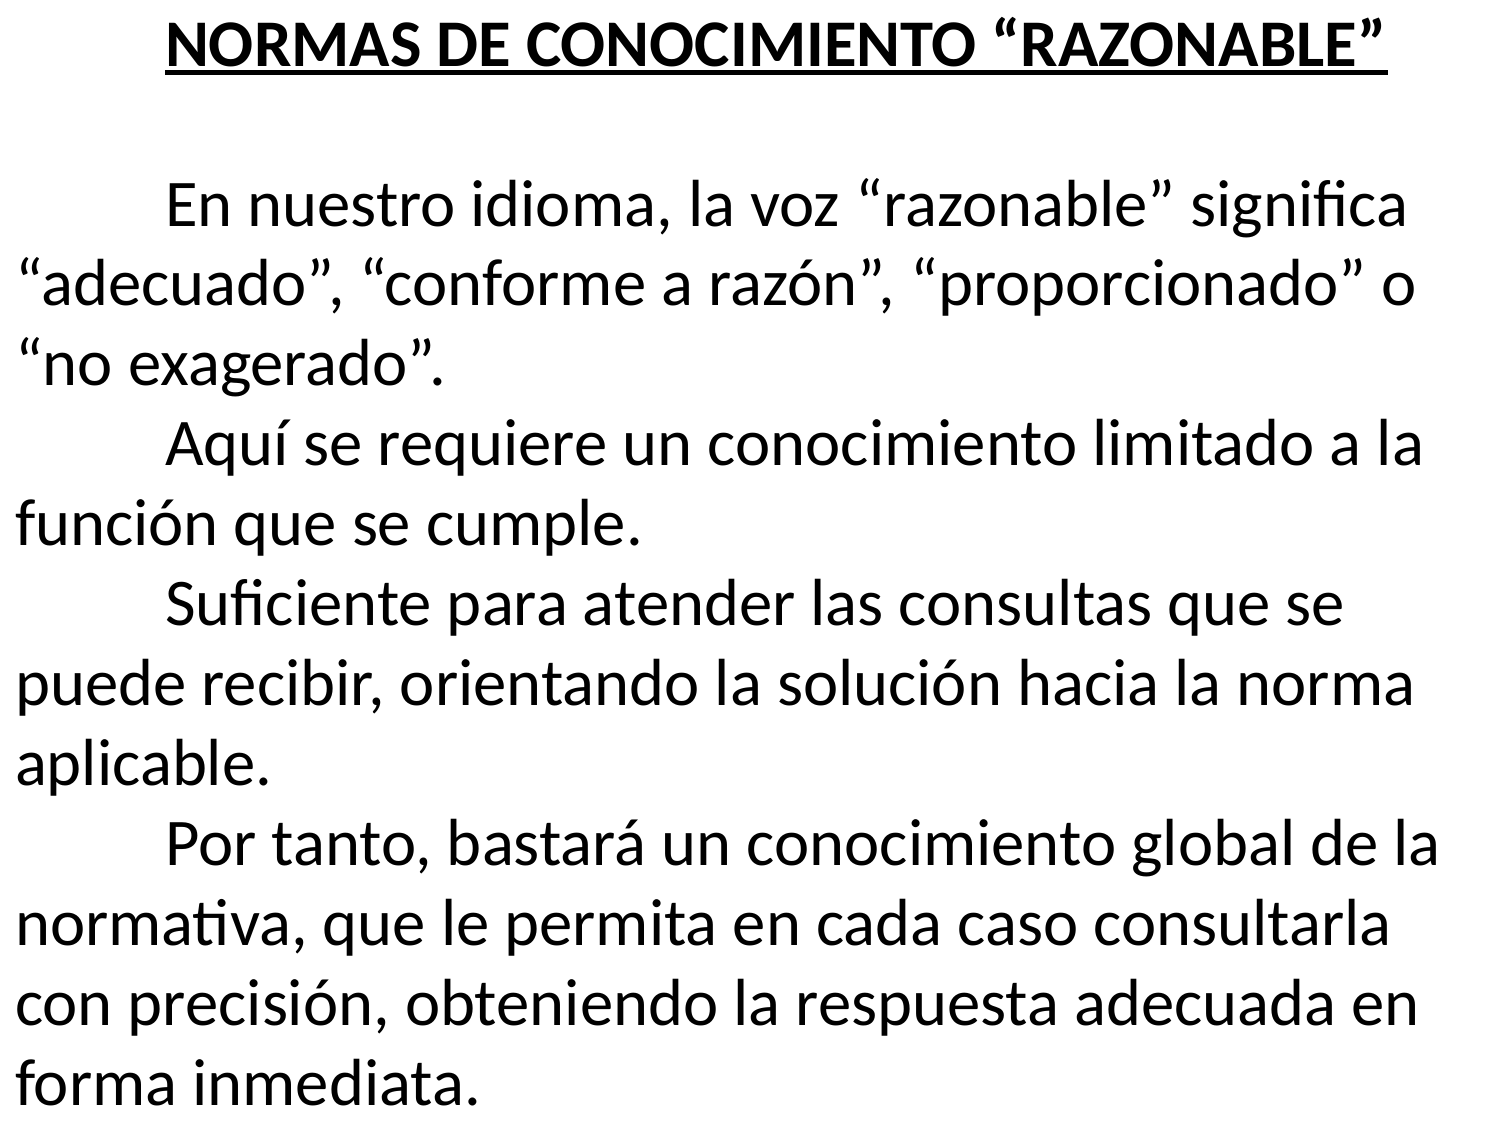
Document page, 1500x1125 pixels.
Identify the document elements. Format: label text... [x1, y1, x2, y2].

title NORMAS DE CONOCIMIENTO “RAZONABLE” En nuestro idioma, la voz “razonable” significa “adecuado”, “conforme a razón”, “proporcionado” o “no exagerado”. Aquí se requiere un conocimiento limitado a la función que se cumple. Suficiente para atender las consultas que se puede recibir, orientando la solución hacia la norma aplicable. Por tanto, bastará un conocimiento global de la normativa, que le permita en cada caso consultarla con precisión, obteniendo la respuesta adecuada en forma inmediata. [0, 505, 1500, 693]
